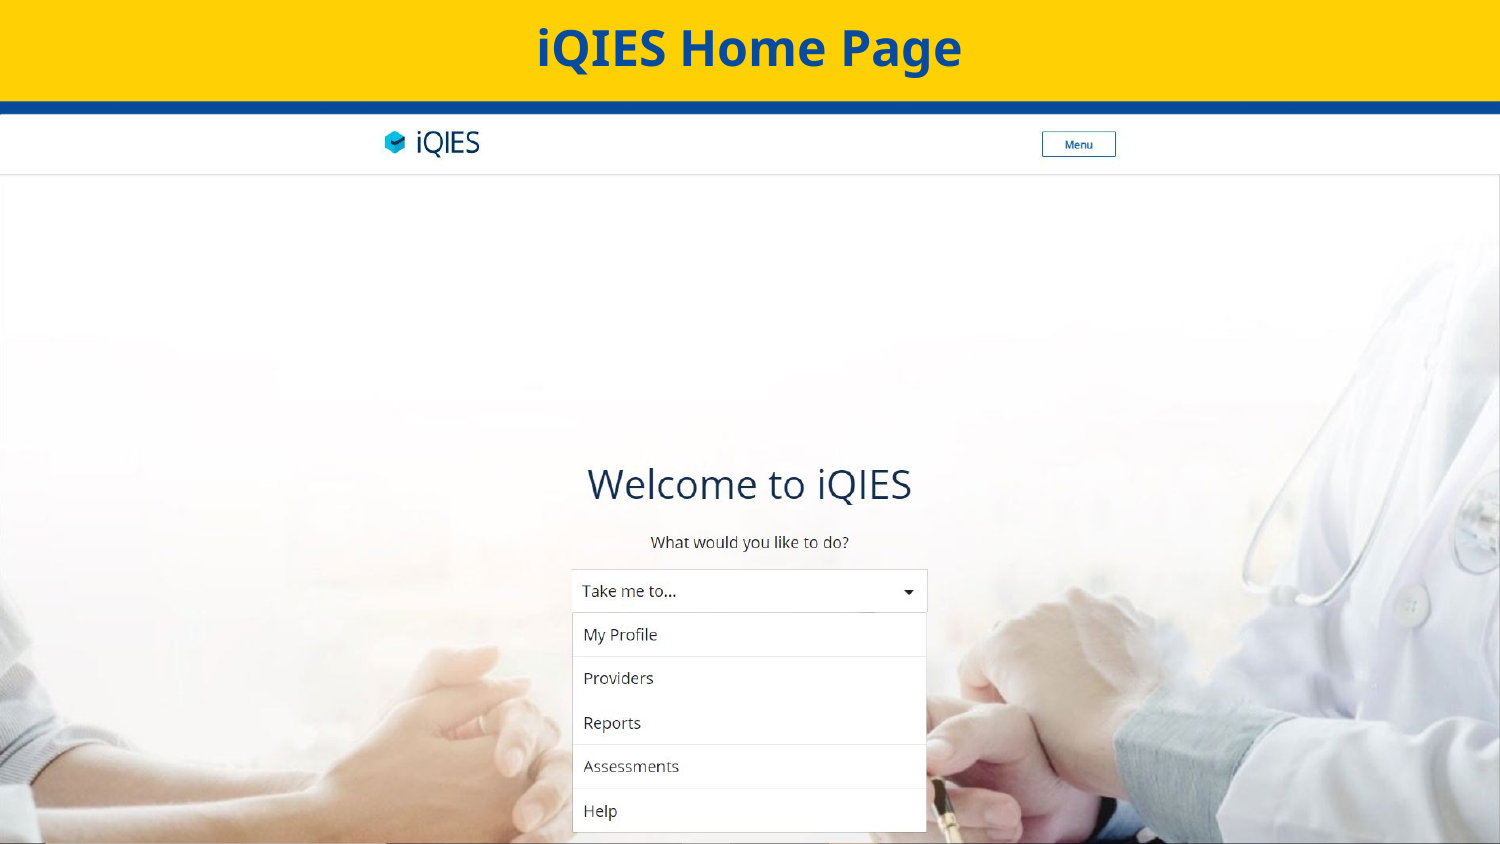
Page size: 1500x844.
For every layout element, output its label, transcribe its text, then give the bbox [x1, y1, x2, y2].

title iQIES Home Page [0, 1, 1500, 101]
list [0, 115, 1500, 844]
picture [0, 101, 1500, 115]
